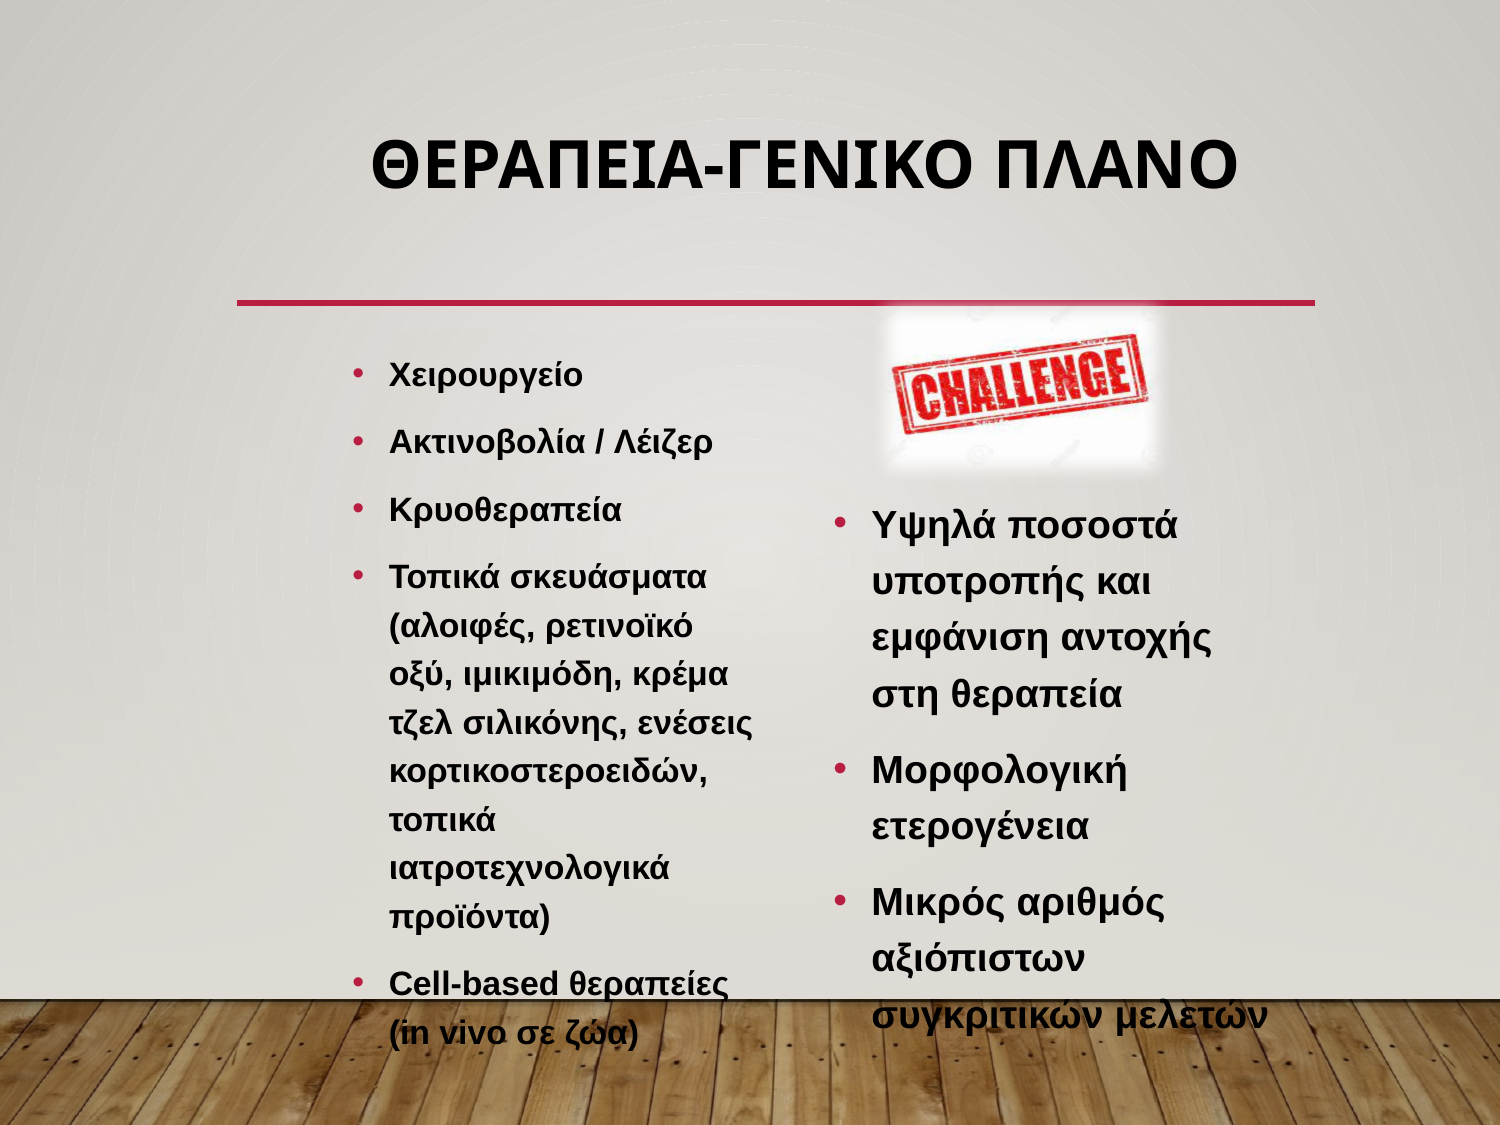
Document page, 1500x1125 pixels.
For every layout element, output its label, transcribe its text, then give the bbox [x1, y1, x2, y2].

list Χειρουργείο Ακτινοβολία / Λέιζερ Κρυοθεραπεία Τοπικά σκευάσματα (αλοιφές, ρετινοϊκό οξύ, ιμικιμόδη, κρέμα τζελ σιλικόνης, ενέσεις κορτικοστεροειδών, τοπικά ιατροτεχνολογικά προϊόντα) Cell-based θεραπείες (in vivo σε ζώα) [322, 337, 791, 1071]
picture [867, 290, 1176, 487]
picture [0, 999, 1500, 1125]
list Υψηλά ποσοστά υποτροπής και εμφάνιση αντοχής στη θεραπεία Μορφολογική ετερογένεια Μικρός αριθμός αξιόπιστων συγκριτικών μελετών [818, 415, 1288, 1071]
title ΘΕΡΑΠΕΙΑ-ΓΕΝΙΚΟ ΠΛΑΝΟ [322, 78, 1288, 256]
